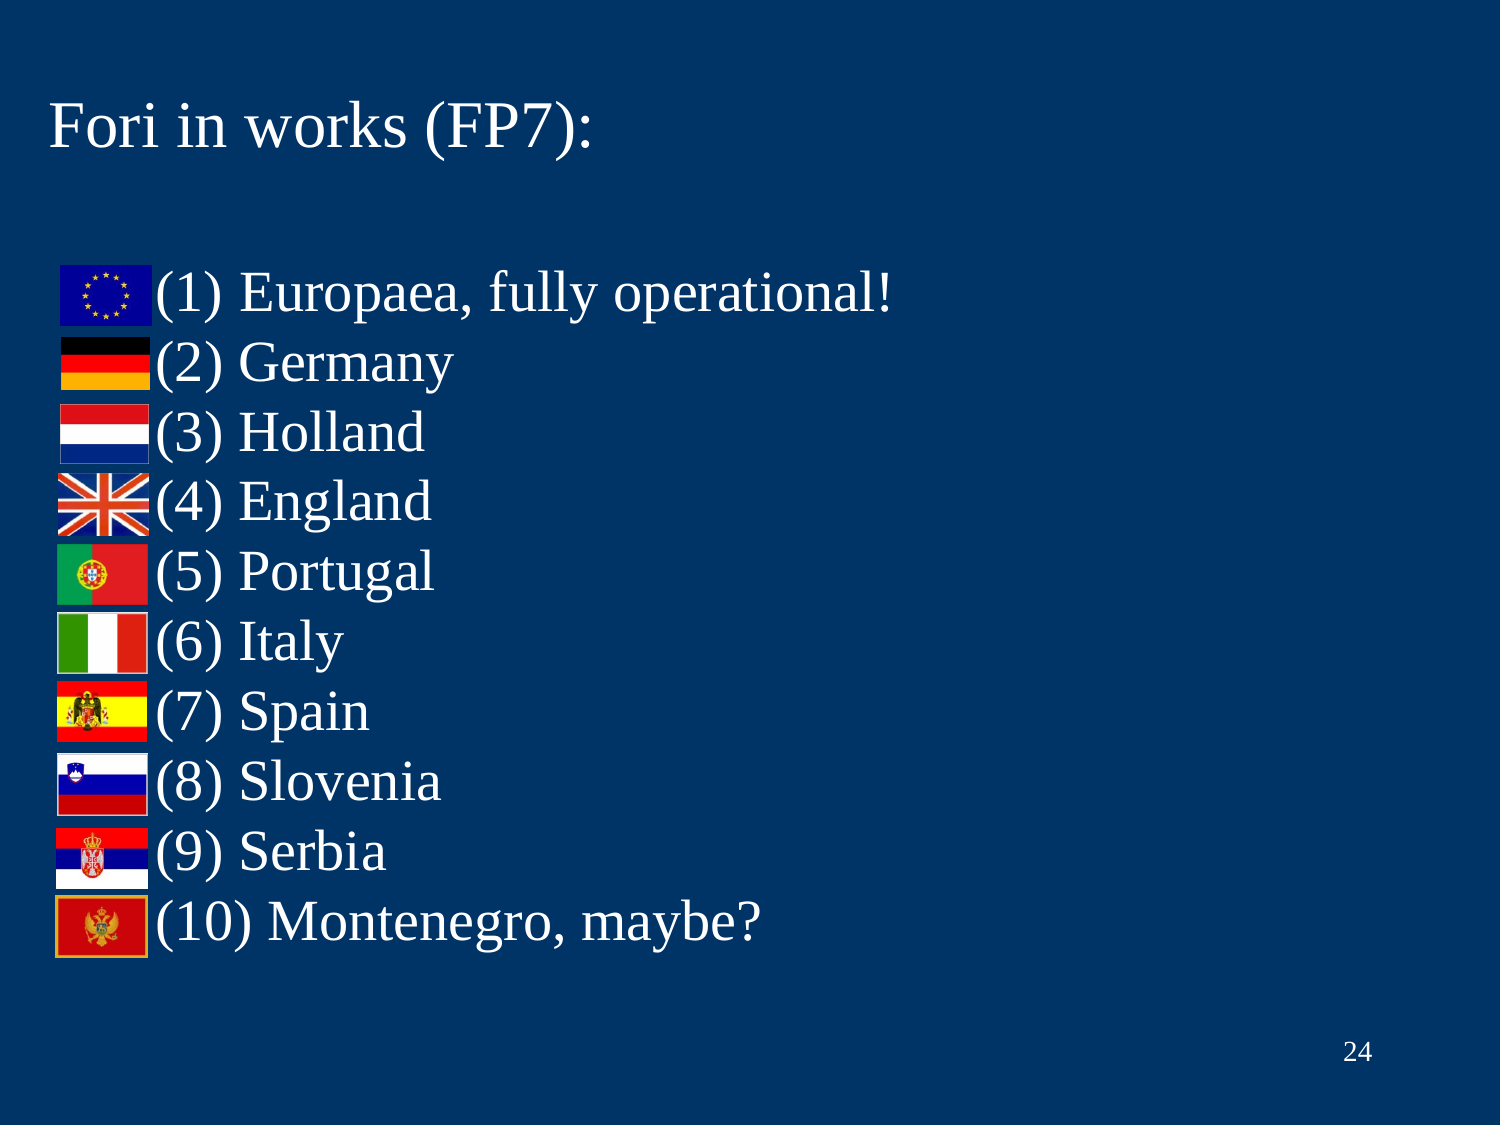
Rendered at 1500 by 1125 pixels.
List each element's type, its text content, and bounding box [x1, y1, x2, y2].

text_box Fori in works (FP7): [33, 73, 612, 169]
picture [57, 611, 148, 674]
text_box 24 [1074, 1024, 1388, 1100]
picture [58, 473, 149, 537]
picture [59, 404, 150, 465]
picture [55, 827, 148, 889]
text_box Europaea, fully operational! (2) Germany (3) Holland (4) England (5) Portugal (6) Italy (7) Spain (8) Slovenia (9) Serbia (10) Montenegro, maybe? [140, 245, 1500, 960]
picture [60, 265, 152, 326]
picture [57, 681, 148, 742]
picture [60, 336, 150, 391]
picture [54, 895, 149, 958]
picture [56, 753, 148, 816]
picture [57, 544, 149, 605]
